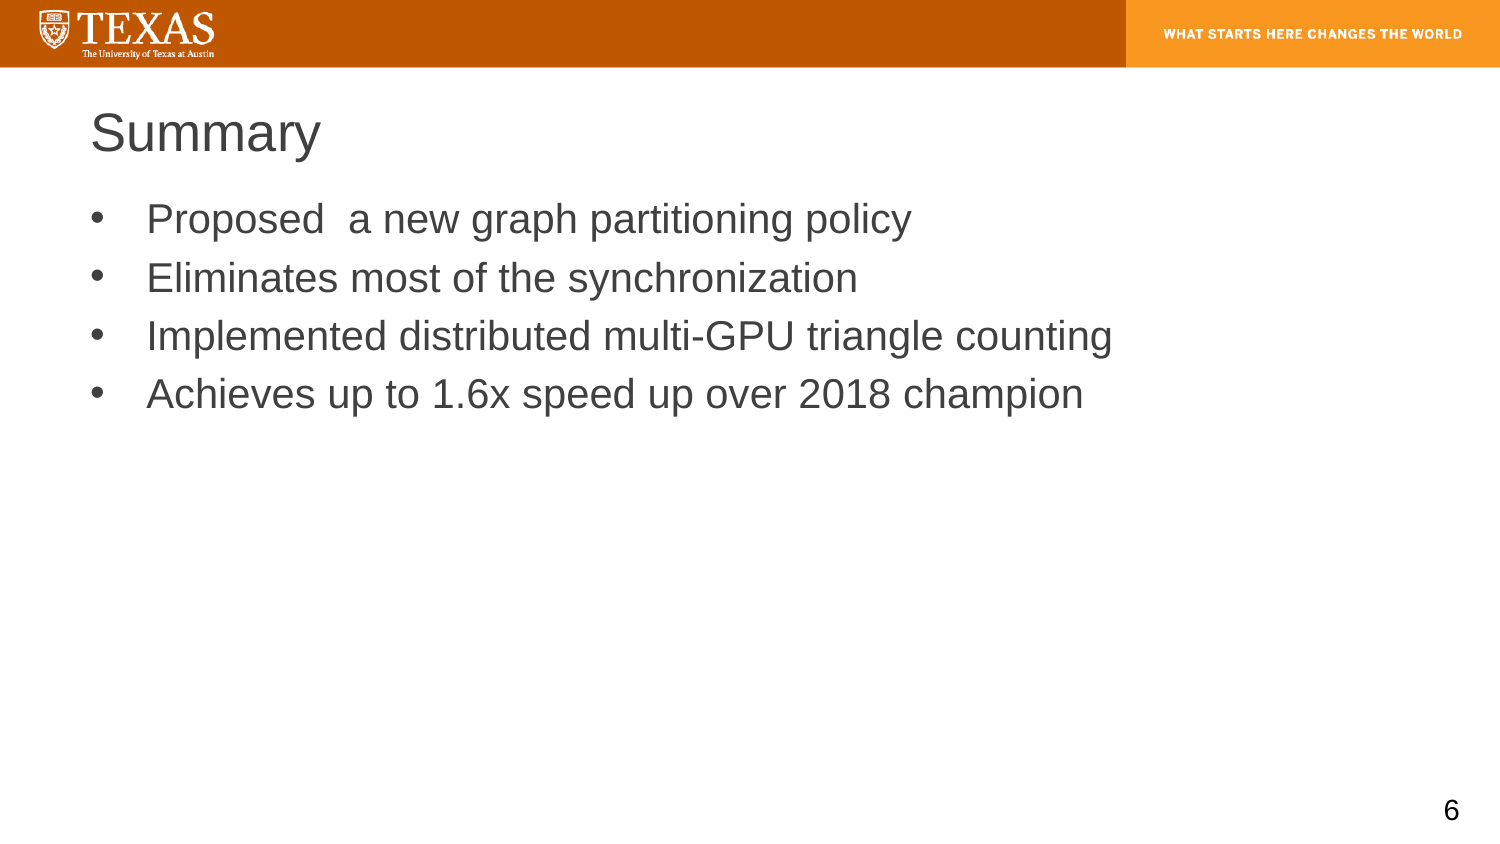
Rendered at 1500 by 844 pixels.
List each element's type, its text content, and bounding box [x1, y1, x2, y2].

title Summary [75, 59, 1425, 184]
list Proposed a new graph partitioning policy Eliminates most of the synchronization Implemented distributed multi-GPU triangle counting Achieves up to 1.6x speed up over 2018 champion [75, 184, 1425, 510]
text_box 6 [1428, 783, 1475, 834]
picture [0, 0, 1500, 844]
